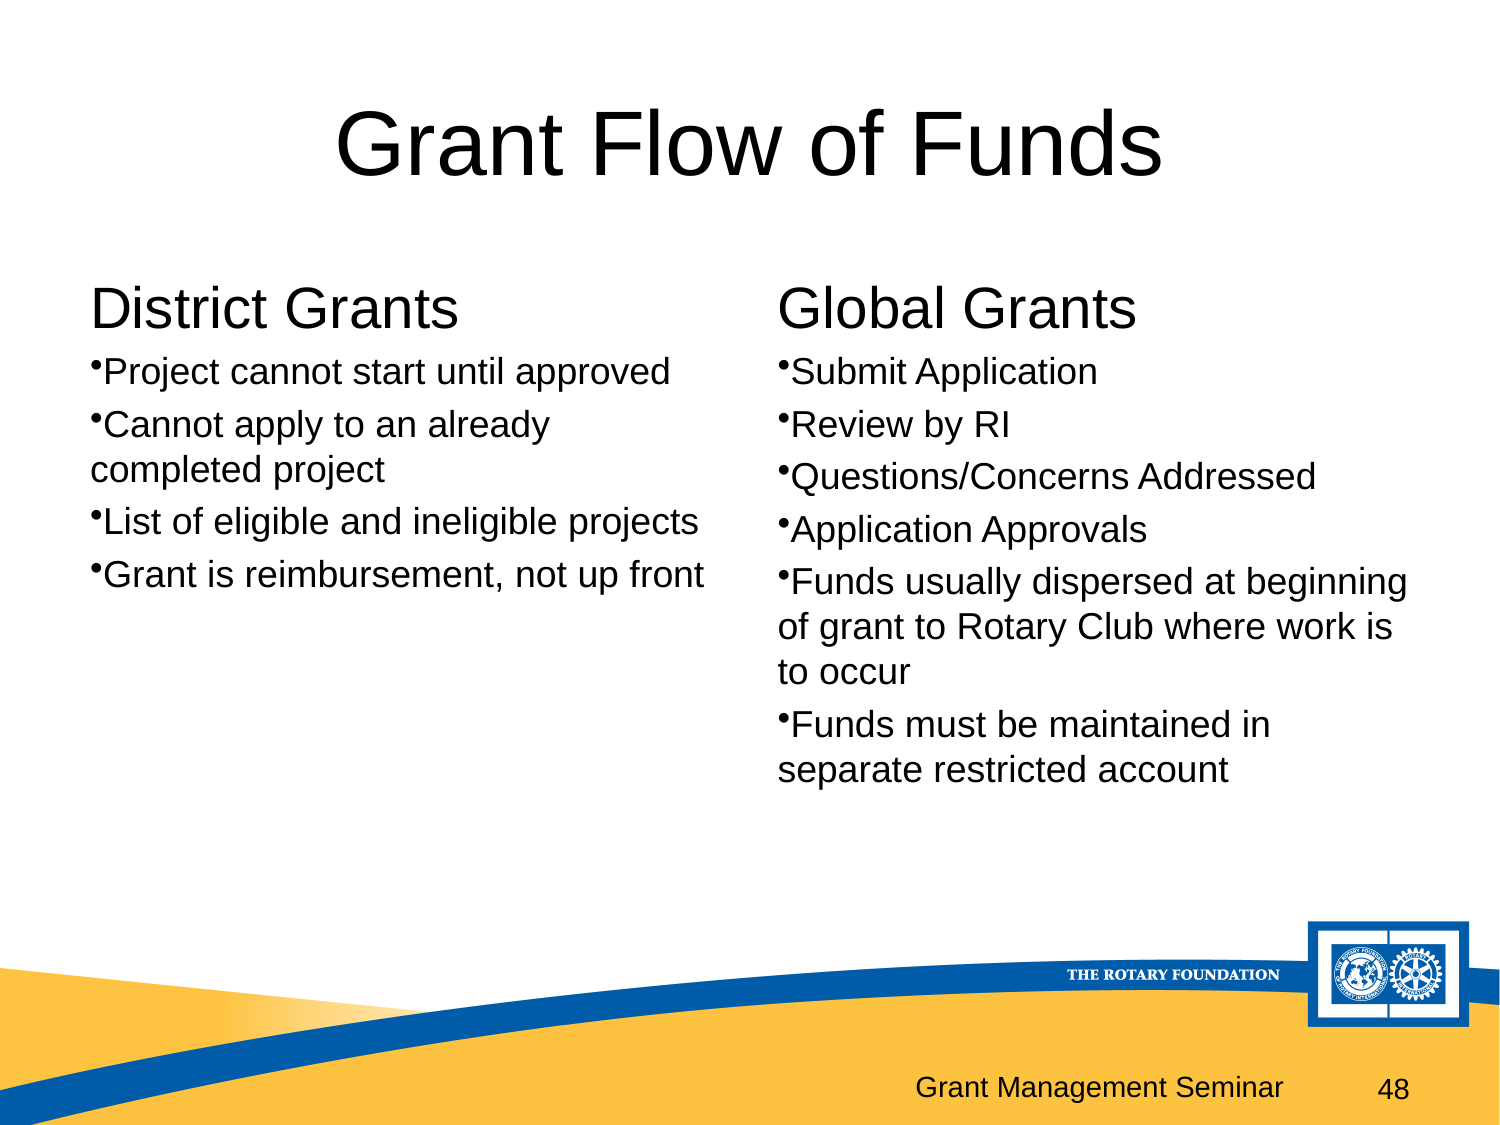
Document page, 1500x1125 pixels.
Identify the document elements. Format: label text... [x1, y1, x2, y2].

list Global Grants Submit Application Review by RI Questions/Concerns Addressed Application Approvals Funds usually dispersed at beginning of grant to Rotary Club where work is to occur Funds must be maintained in separate restricted account [762, 262, 1426, 1006]
title Grant Flow of Funds [75, 45, 1425, 233]
picture [0, 0, 1500, 1125]
slide_number 48 [1074, 1062, 1426, 1101]
list District Grants Project cannot start until approved Cannot apply to an already completed project List of eligible and ineligible projects Grant is reimbursement, not up front [74, 262, 738, 1006]
